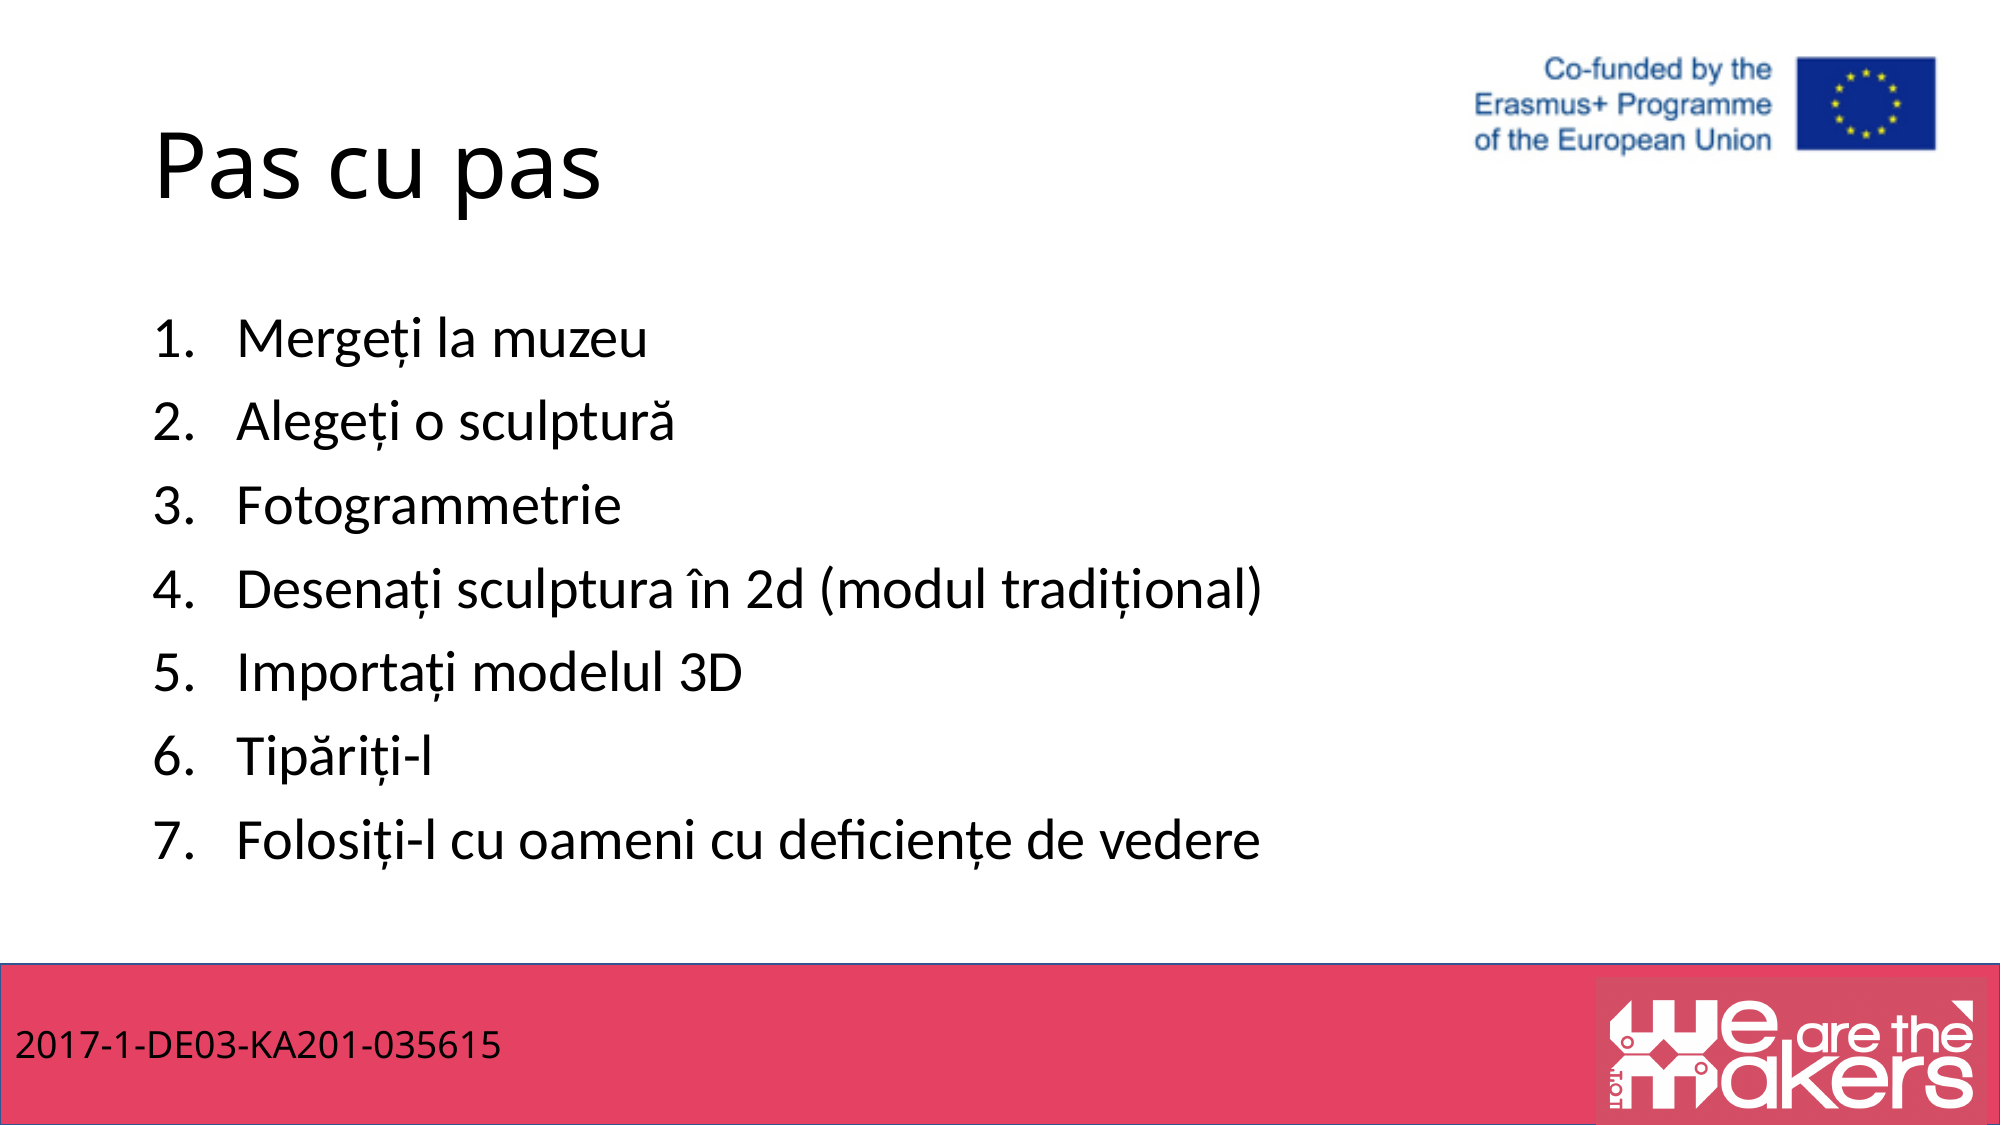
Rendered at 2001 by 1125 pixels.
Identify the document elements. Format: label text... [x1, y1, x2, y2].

picture [1596, 977, 1987, 1125]
text_box 2017-1-DE03-KA201-035615 [0, 1013, 581, 1074]
title Pas cu pas [137, 59, 1863, 278]
text_box [0, 963, 2000, 1125]
picture [1446, 30, 1961, 178]
list Mergeți la muzeu Alegeți o sculptură Fotogrammetrie Desenați sculptura în 2d (modul tradițional) Importați modelul 3D Tipăriți-l Folosiți-l cu oameni cu deficiențe de vedere [137, 299, 1863, 963]
